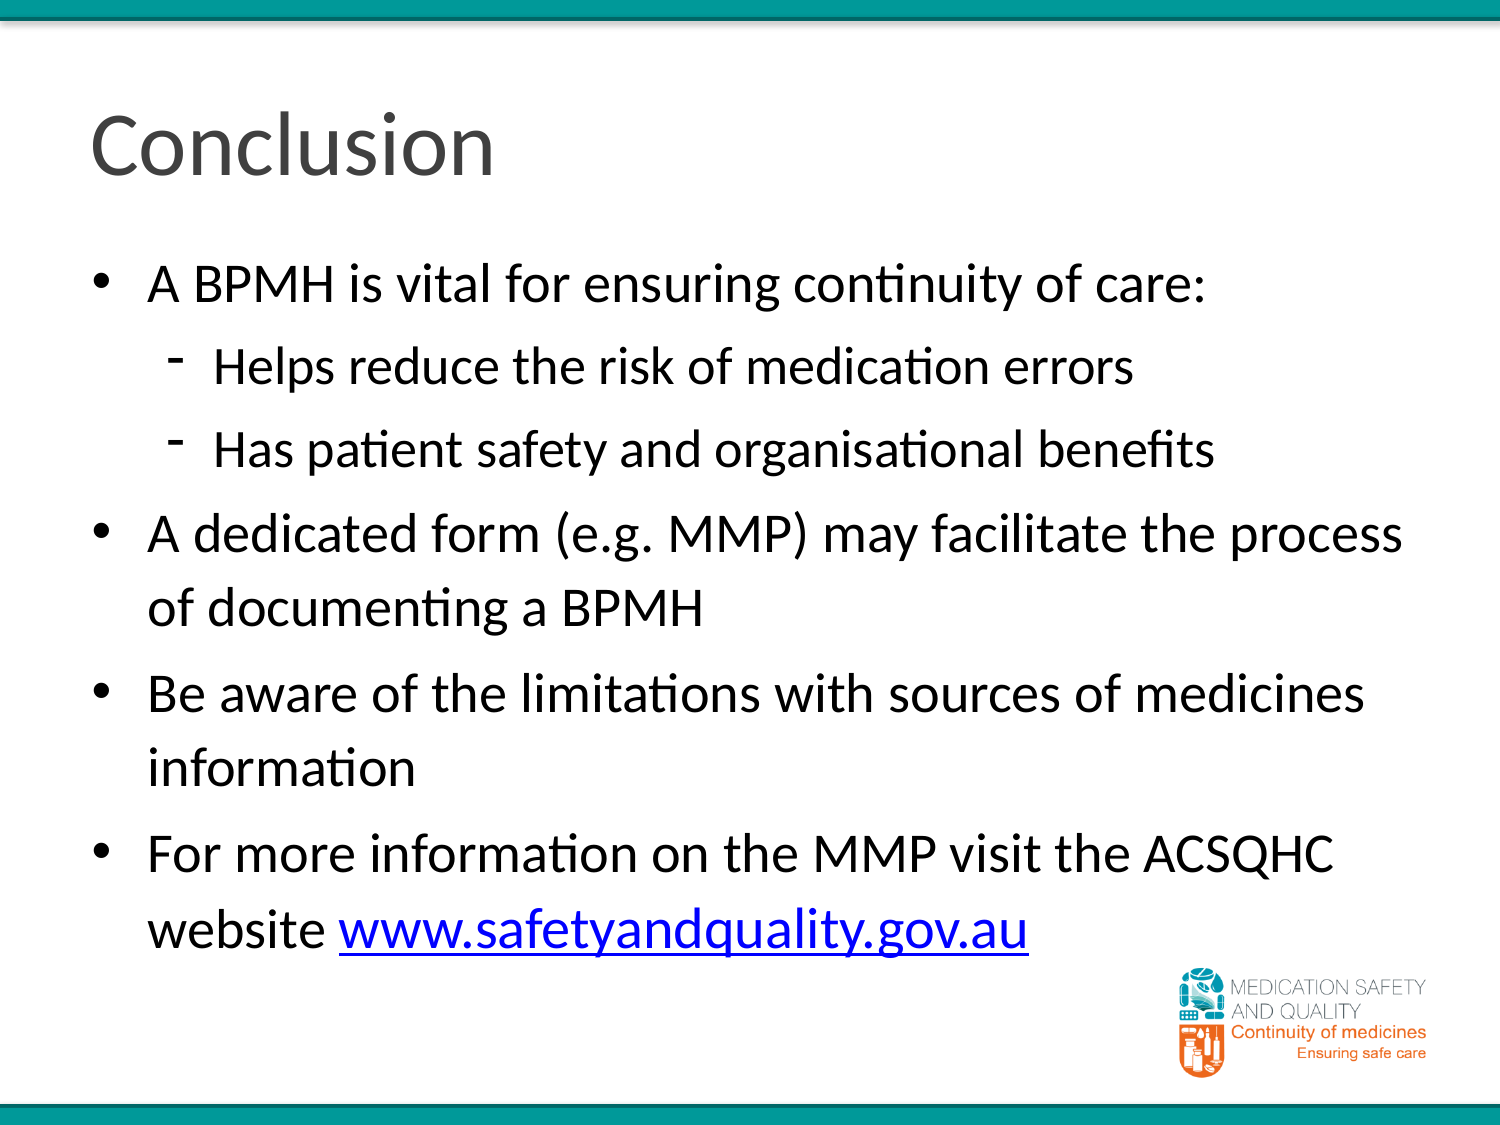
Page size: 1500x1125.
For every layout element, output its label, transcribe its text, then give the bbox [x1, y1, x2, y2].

list A BPMH is vital for ensuring continuity of care: Helps reduce the risk of medication errors Has patient safety and organisational benefits A dedicated form (e.g. MMP) may facilitate the process of documenting a BPMH Be aware of the limitations with sources of medicines information For more information on the MMP visit the ACSQHC website www.safetyandquality.gov.au [76, 231, 1427, 1035]
picture [1175, 964, 1428, 1081]
title Conclusion [75, 45, 1459, 233]
